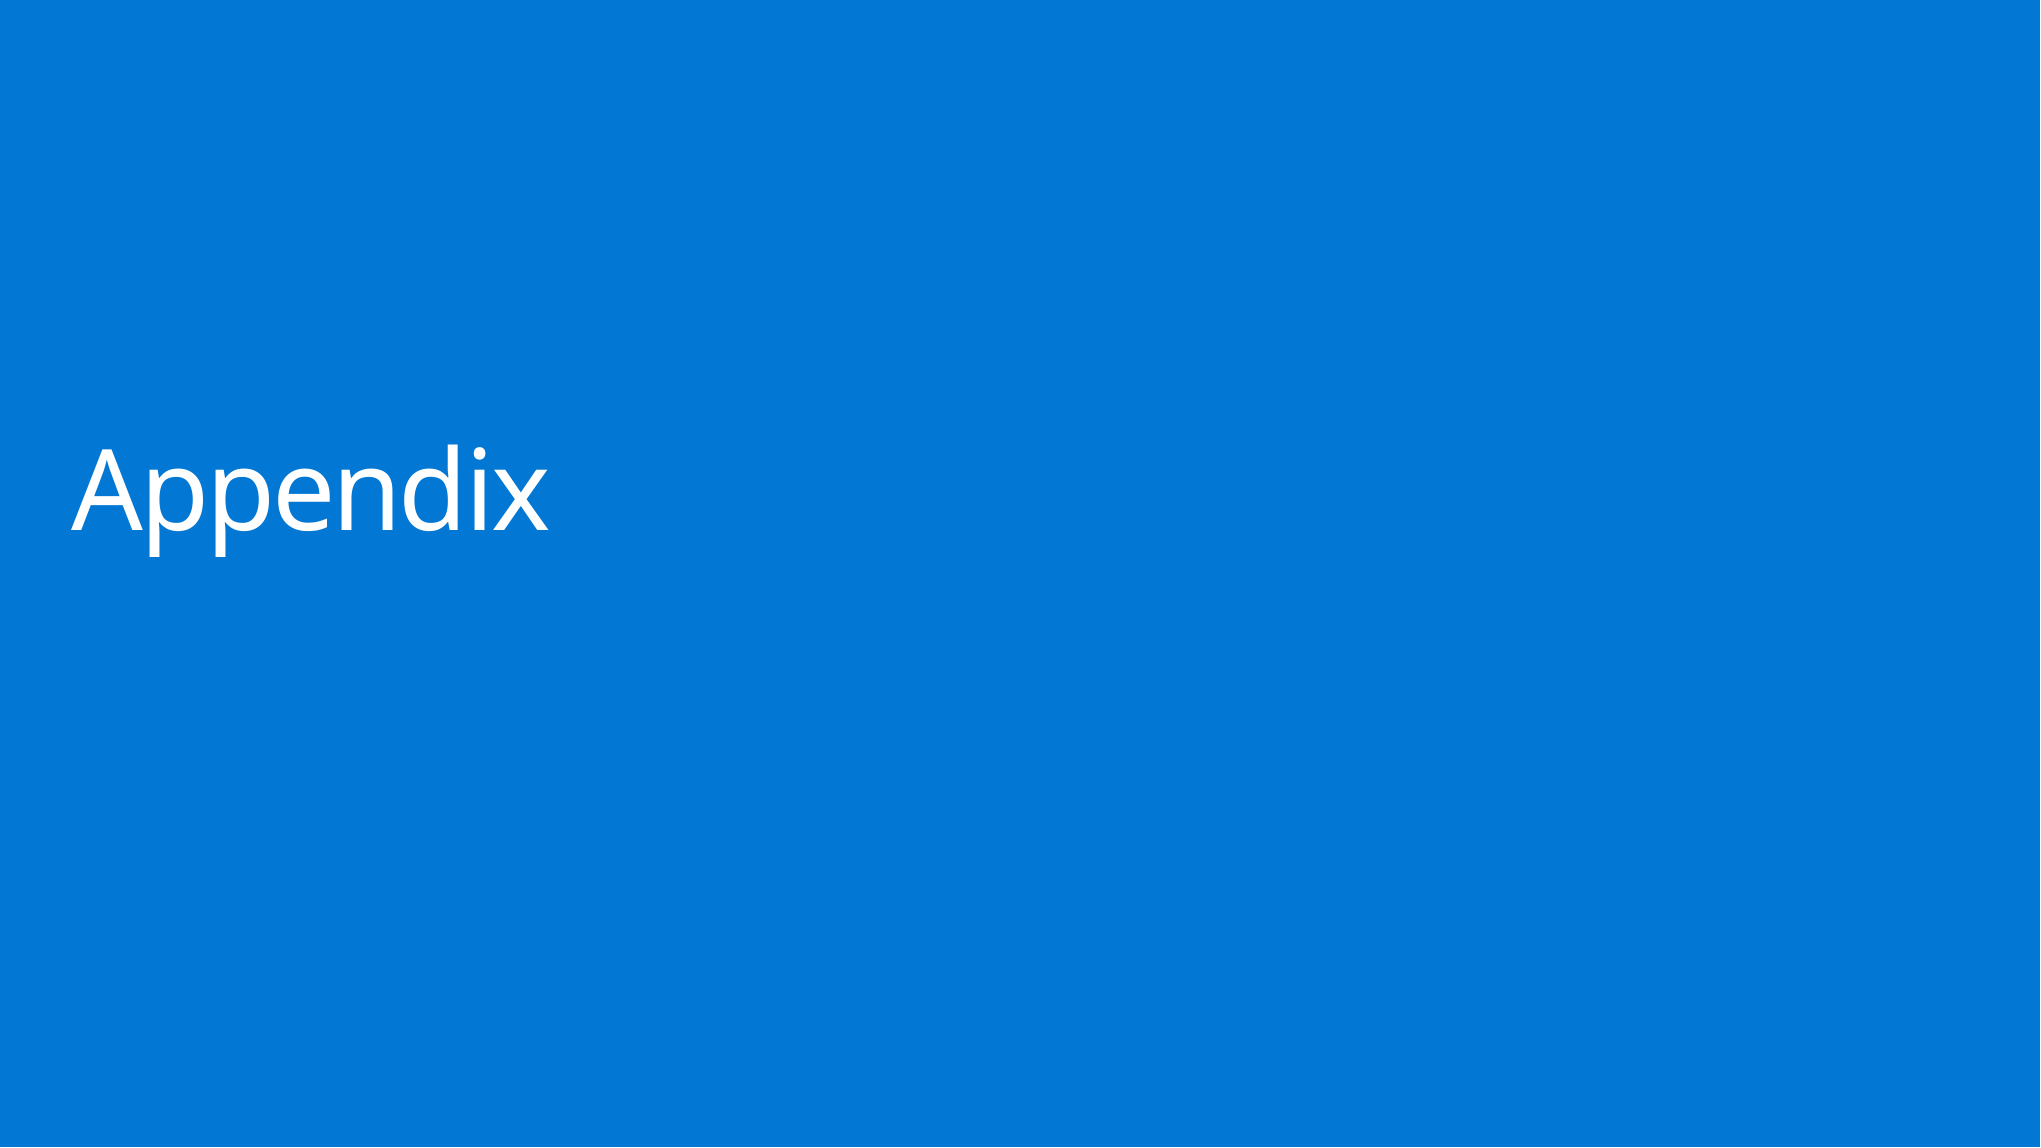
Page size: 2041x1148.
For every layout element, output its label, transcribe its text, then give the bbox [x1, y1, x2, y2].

title Appendix [71, 198, 1323, 790]
